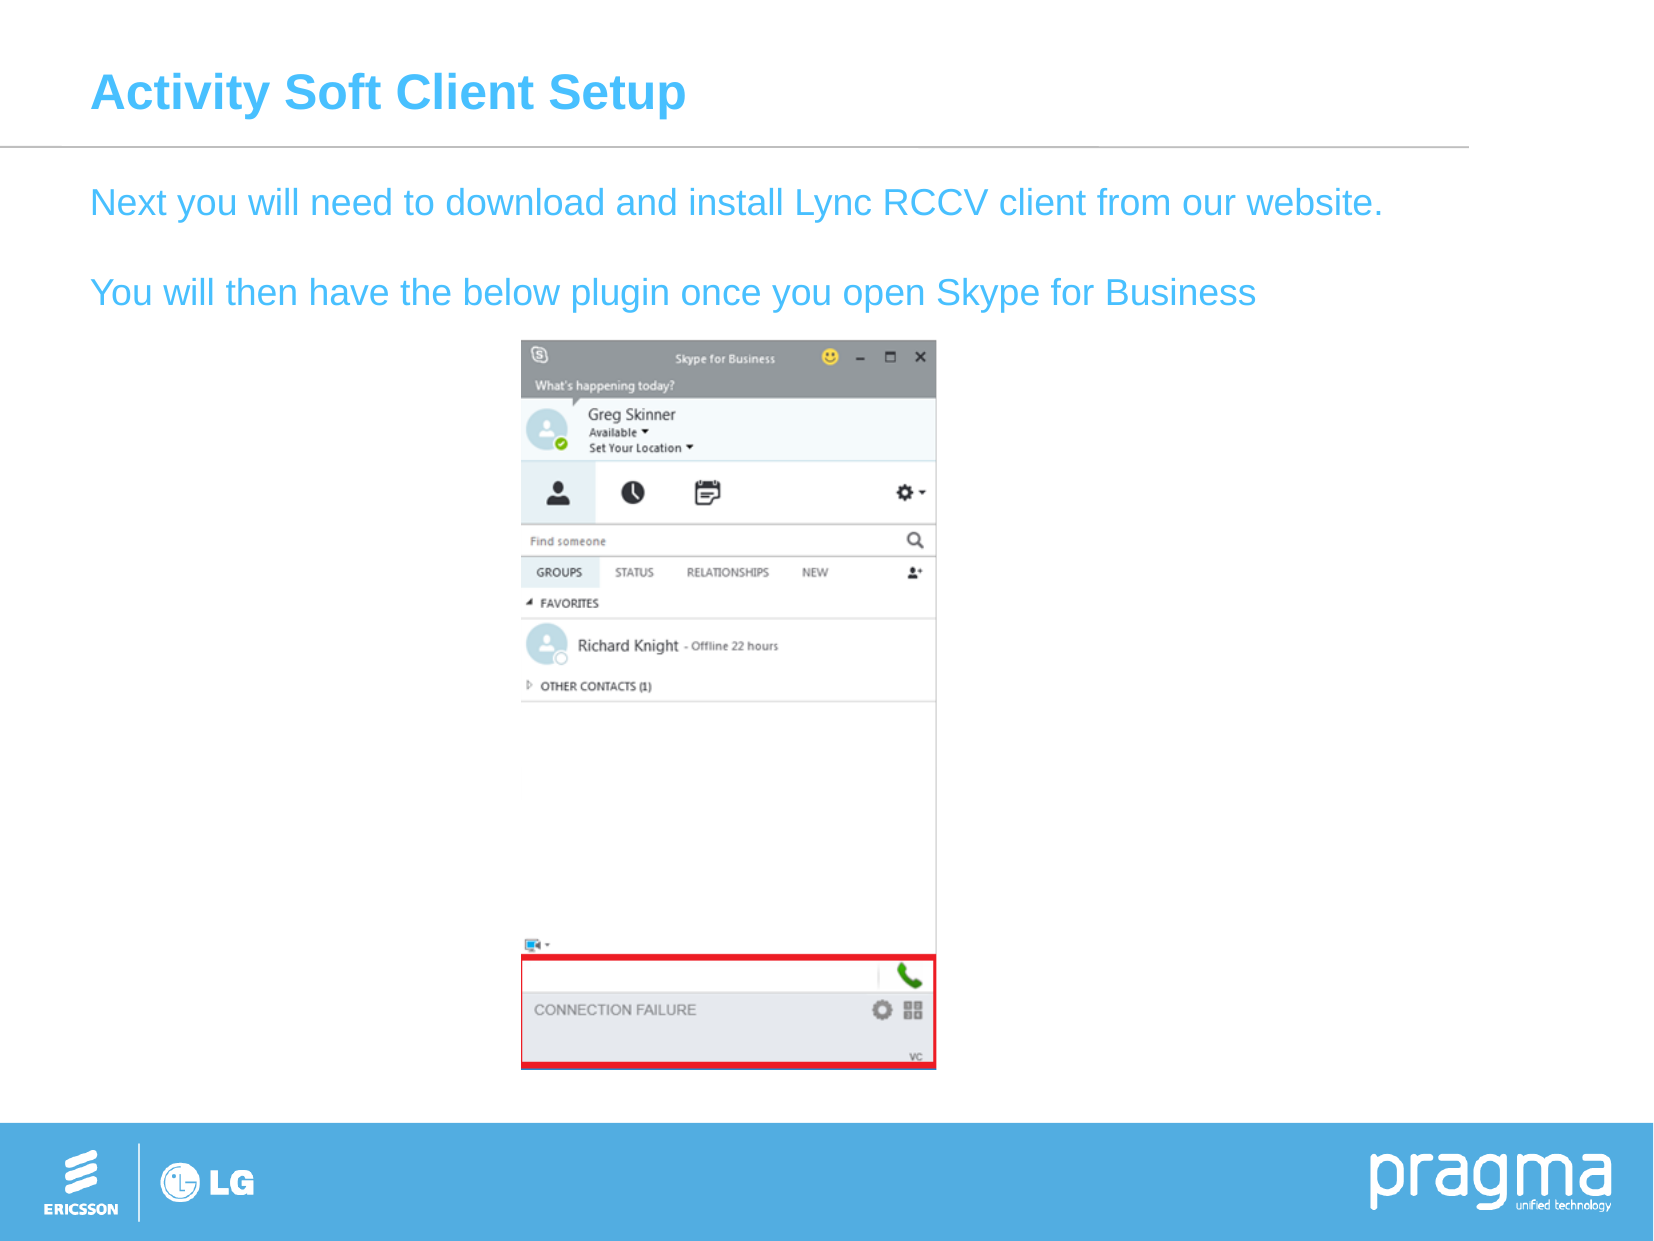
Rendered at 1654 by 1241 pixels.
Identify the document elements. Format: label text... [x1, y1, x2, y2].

picture [0, 3, 1654, 1241]
text_box Next you will need to download and install Lync RCCV client from our website. You will then have the below plugin once you open Skype for Business [74, 170, 1604, 321]
title Activity Soft Client Setup [75, 52, 1563, 145]
